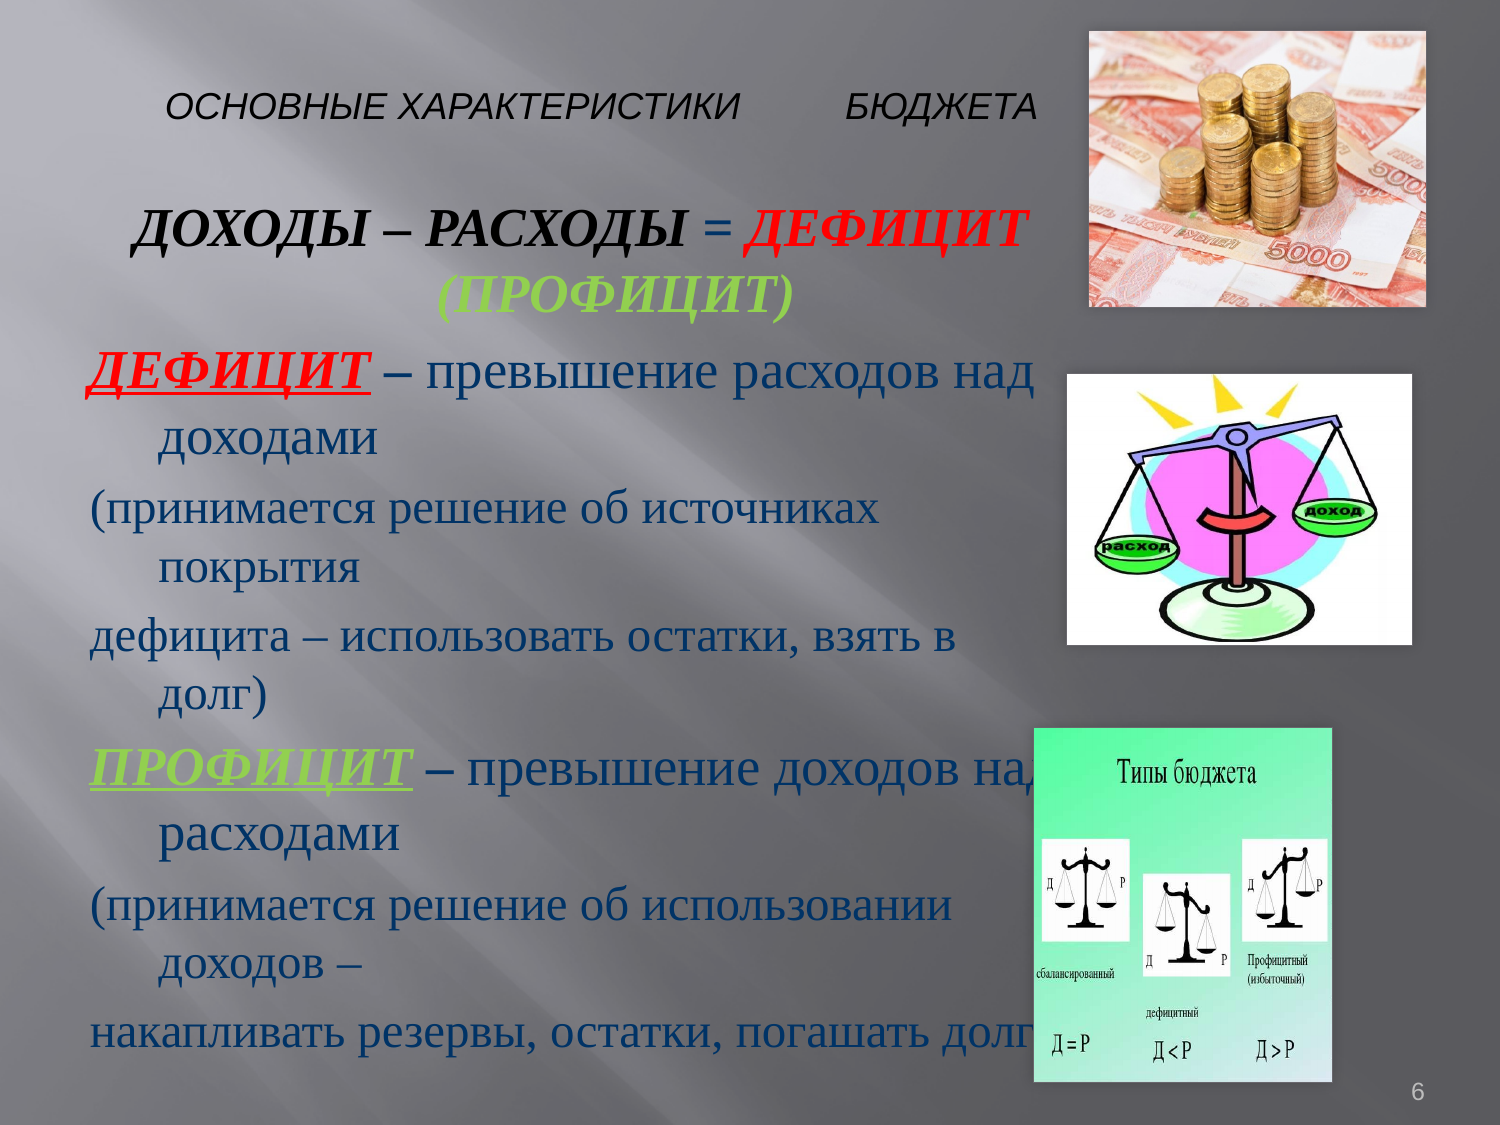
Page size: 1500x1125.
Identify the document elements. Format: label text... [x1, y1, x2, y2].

slide_number 6 [1368, 1052, 1425, 1113]
text_box ОСНОВНЫЕ ХАРАКТЕРИСТИКИ БЮДЖЕТА [150, 74, 1087, 135]
picture [1065, 373, 1413, 646]
list ДОХОДЫ – РАСХОДЫ = ДЕФИЦИТ (ПРОФИЦИТ) ДЕФИЦИТ – превышение расходов над доходами (принимается решение об источниках покрытия дефицита – использовать остатки, взять в долг) ПРОФИЦИТ – превышение доходов над расходами (принимается решение об использовании доходов – накапливать резервы, остатки, погашать долг) [52, 184, 1088, 1083]
picture [1033, 727, 1333, 1083]
picture [1087, 30, 1427, 308]
